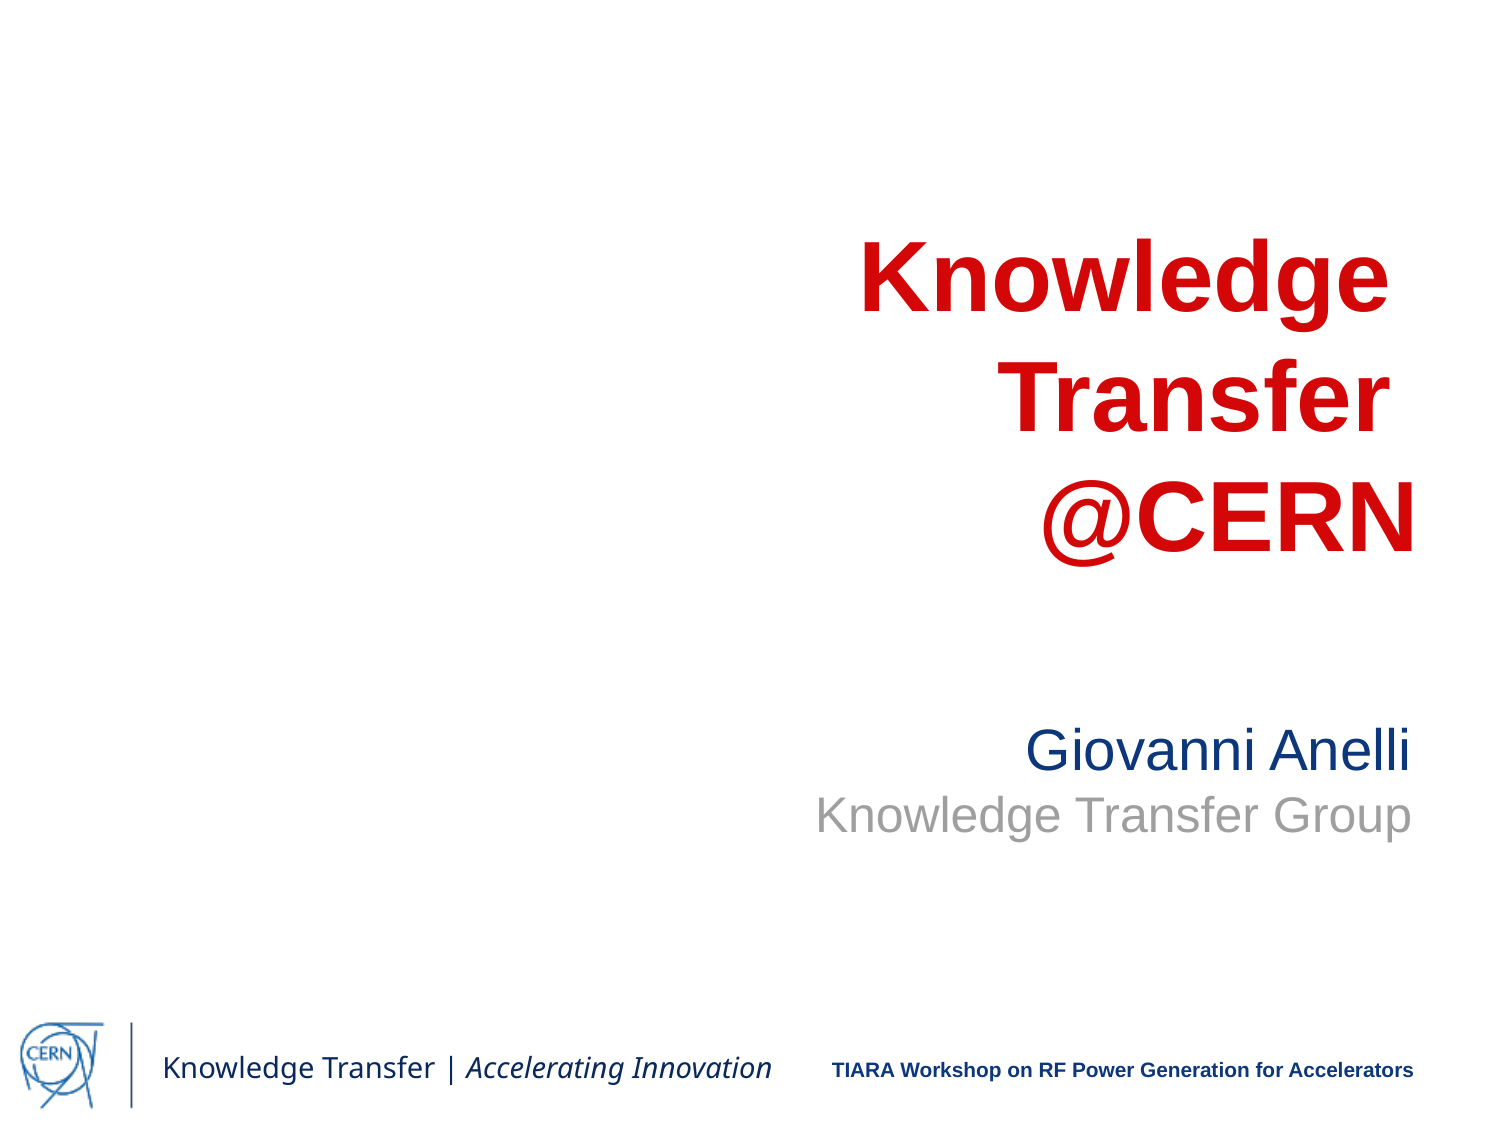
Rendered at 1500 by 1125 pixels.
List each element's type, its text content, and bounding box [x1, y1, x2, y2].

title Knowledge Transfer @CERN [70, 211, 1427, 595]
text_box Giovanni Anelli Knowledge Transfer Group [597, 704, 1427, 850]
